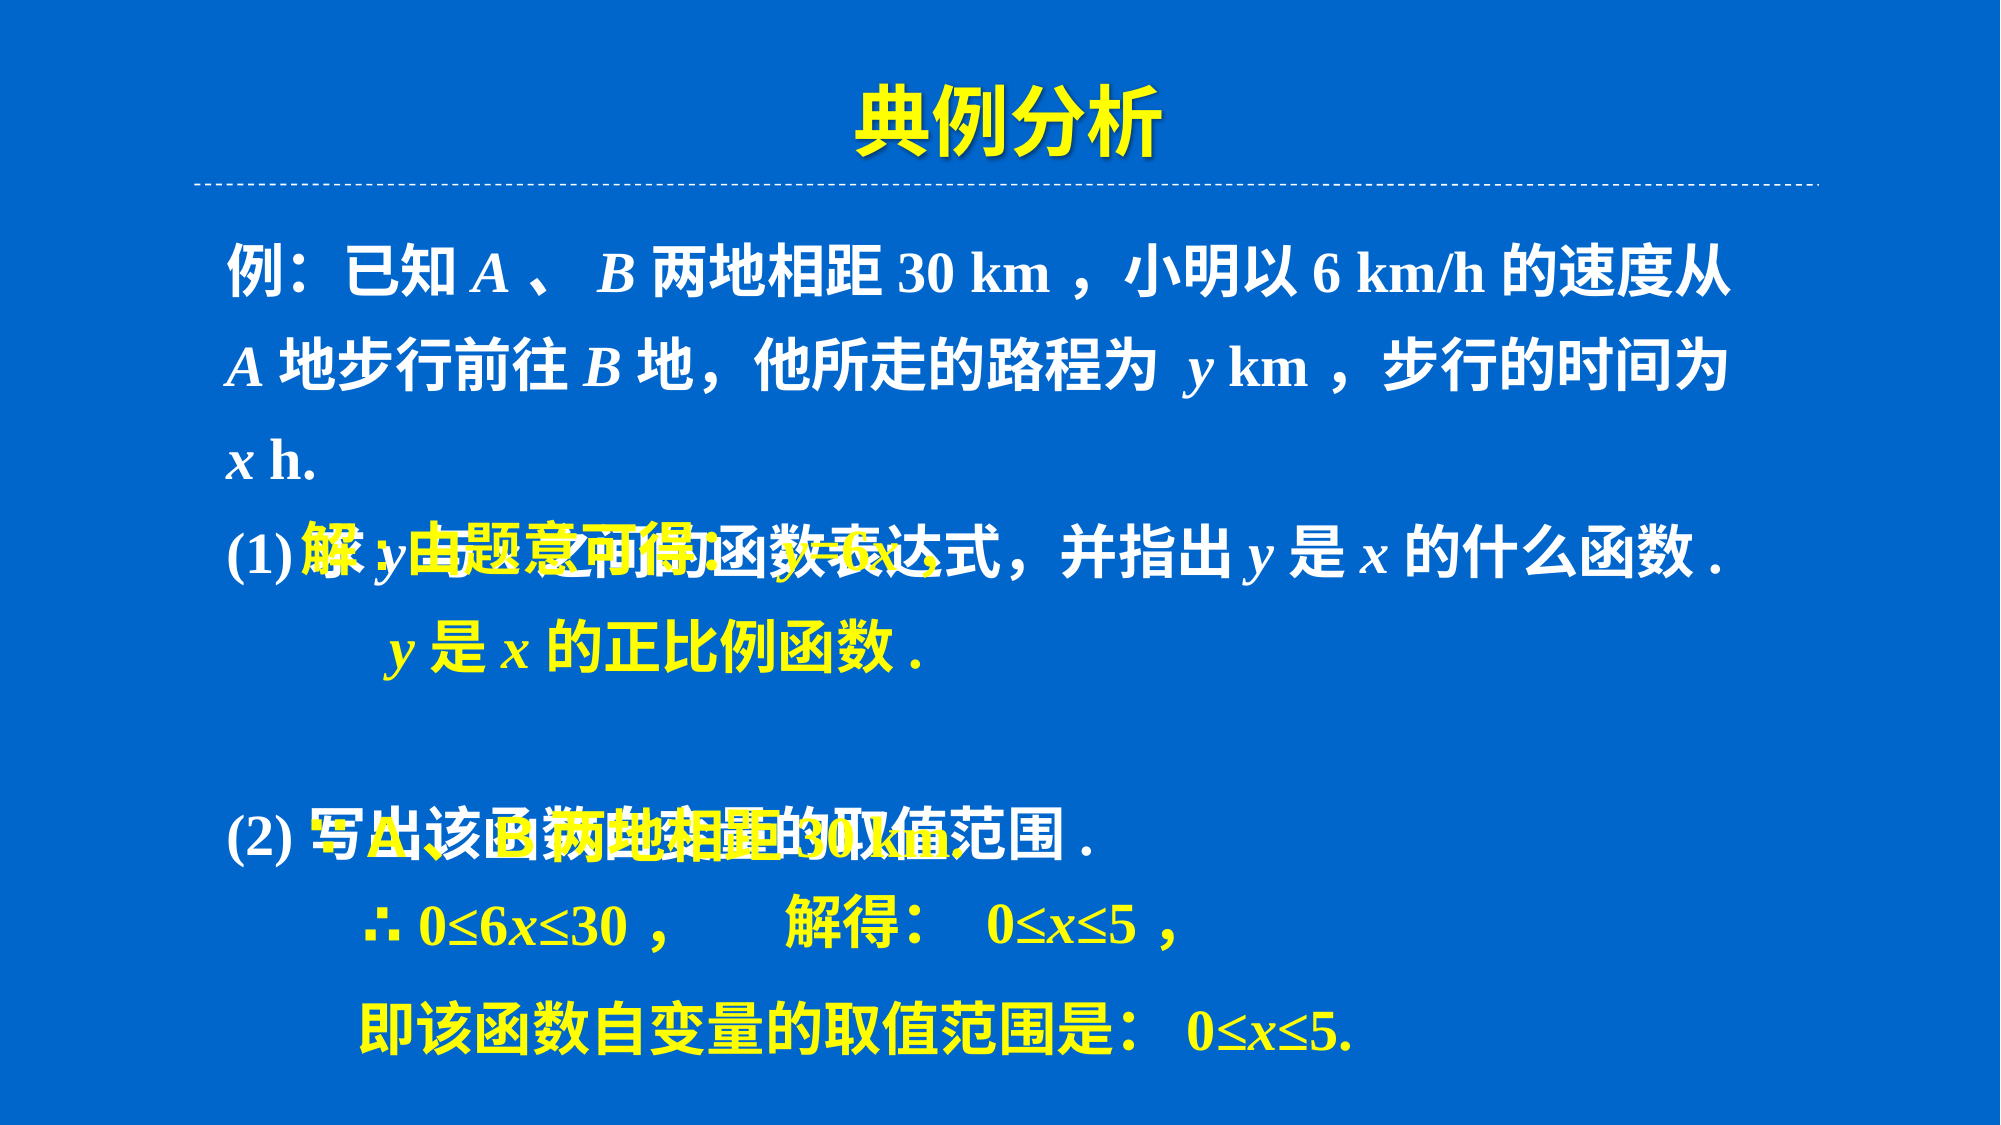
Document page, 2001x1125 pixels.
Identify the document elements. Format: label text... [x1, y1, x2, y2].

text_box 典例分析 [838, 65, 1232, 174]
text_box ∵ A、B两地相距30 km. [294, 756, 980, 877]
text_box 即该函数自变量的取值范围是：0≤x≤5. [342, 949, 1369, 1070]
text_box 解得： 0≤x≤5， [769, 842, 1226, 963]
text_box y是x的正比例函数. [375, 568, 938, 688]
text_box 解:由题意可得： y=6x， [285, 469, 987, 590]
text_box ∴ 0≤6x≤30， [347, 844, 717, 949]
text_box 例：已知A、B两地相距30 km，小明以6 km/h的速度从A地步行前往B地，他所走的路程为 y km，步行的时间为 x h. (1)求y与x之间的函数表达式，并指出y是x的什么函数. (2)写出该函数自变量的取值范围. [211, 202, 1774, 874]
